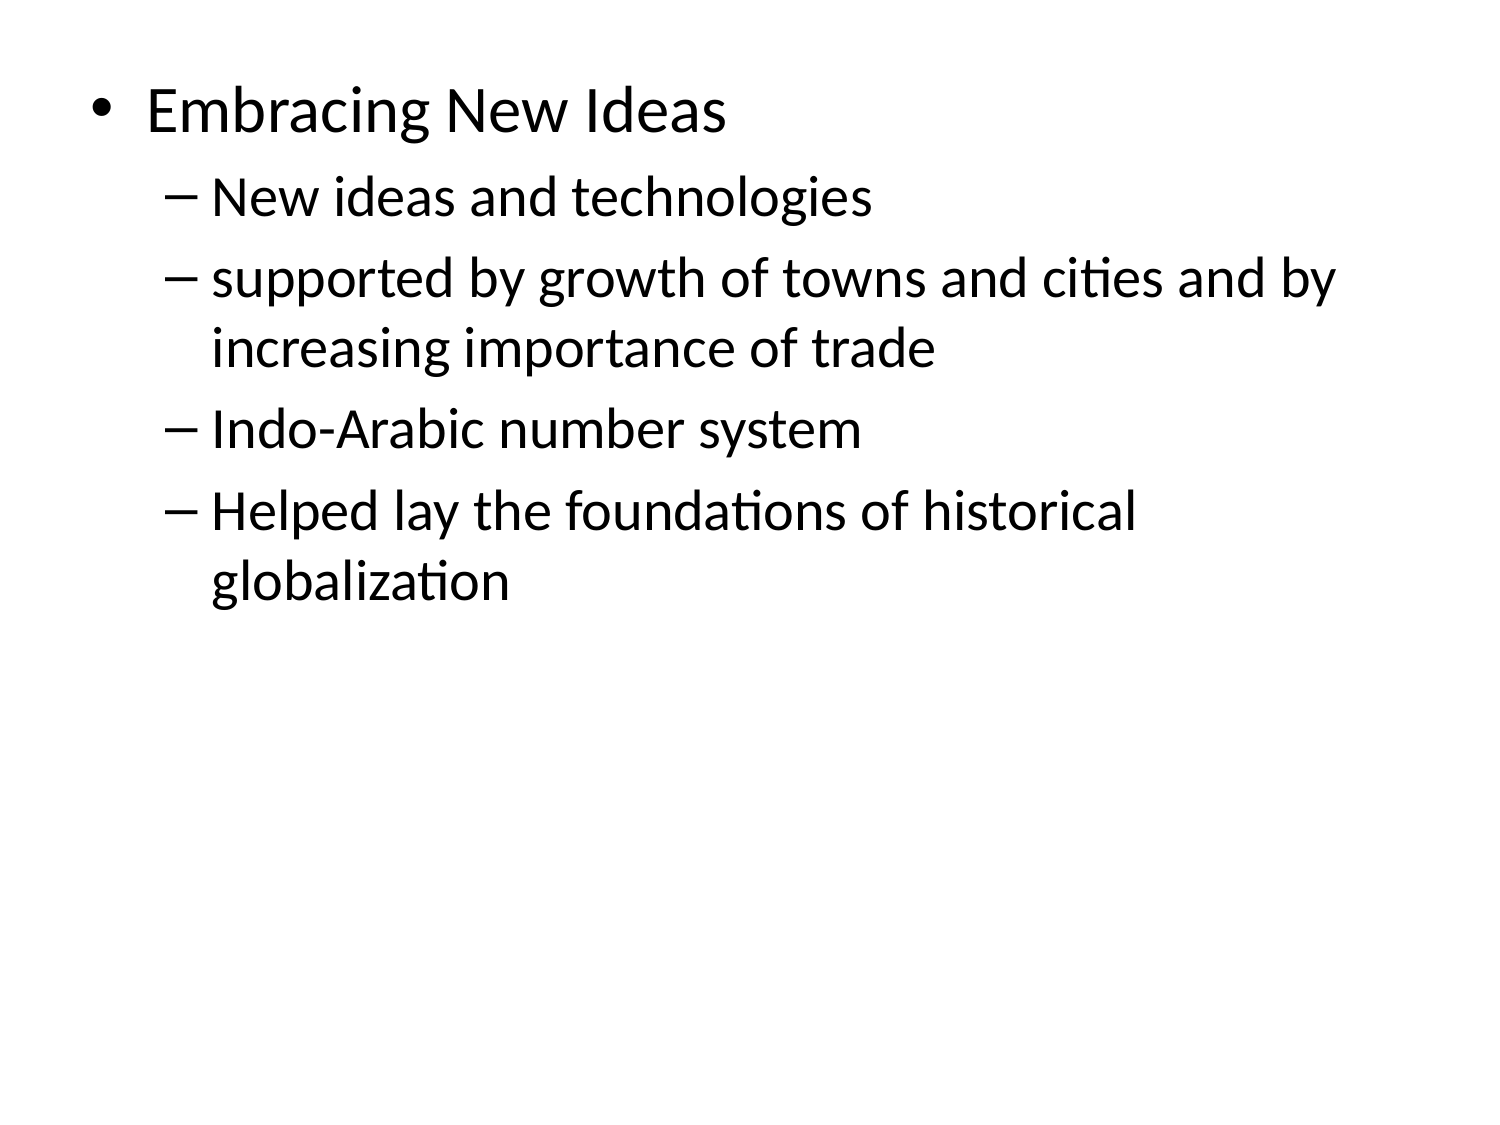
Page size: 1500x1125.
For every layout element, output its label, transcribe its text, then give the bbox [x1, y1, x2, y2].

list Embracing New Ideas New ideas and technologies supported by growth of towns and cities and by increasing importance of trade Indo-Arabic number system Helped lay the foundations of historical globalization [75, 58, 1425, 1005]
